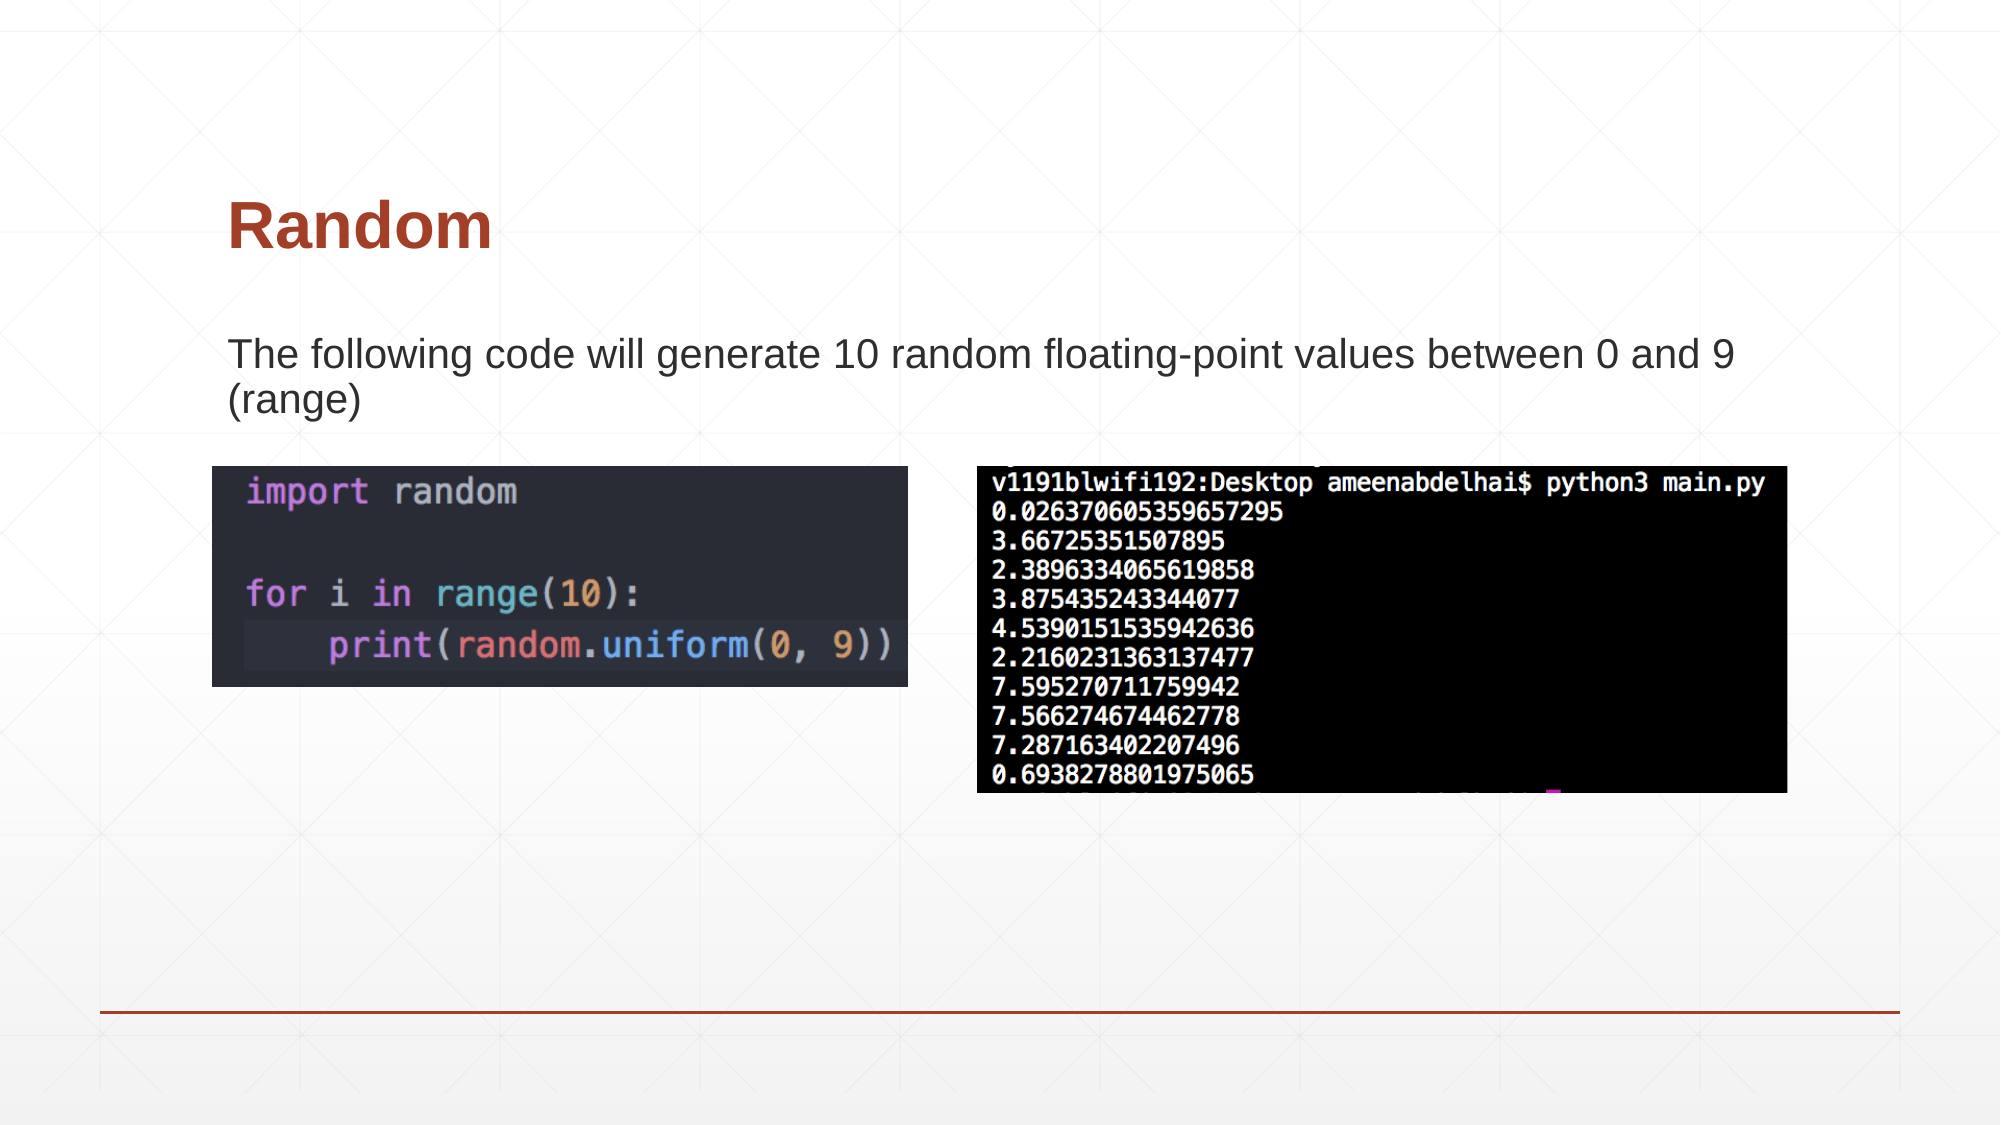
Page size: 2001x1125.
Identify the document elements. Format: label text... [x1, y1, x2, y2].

list The following code will generate 10 random floating-point values between 0 and 9 (range) [212, 324, 1788, 950]
picture [212, 466, 908, 687]
picture [977, 466, 1788, 793]
title Random [212, 82, 1788, 271]
